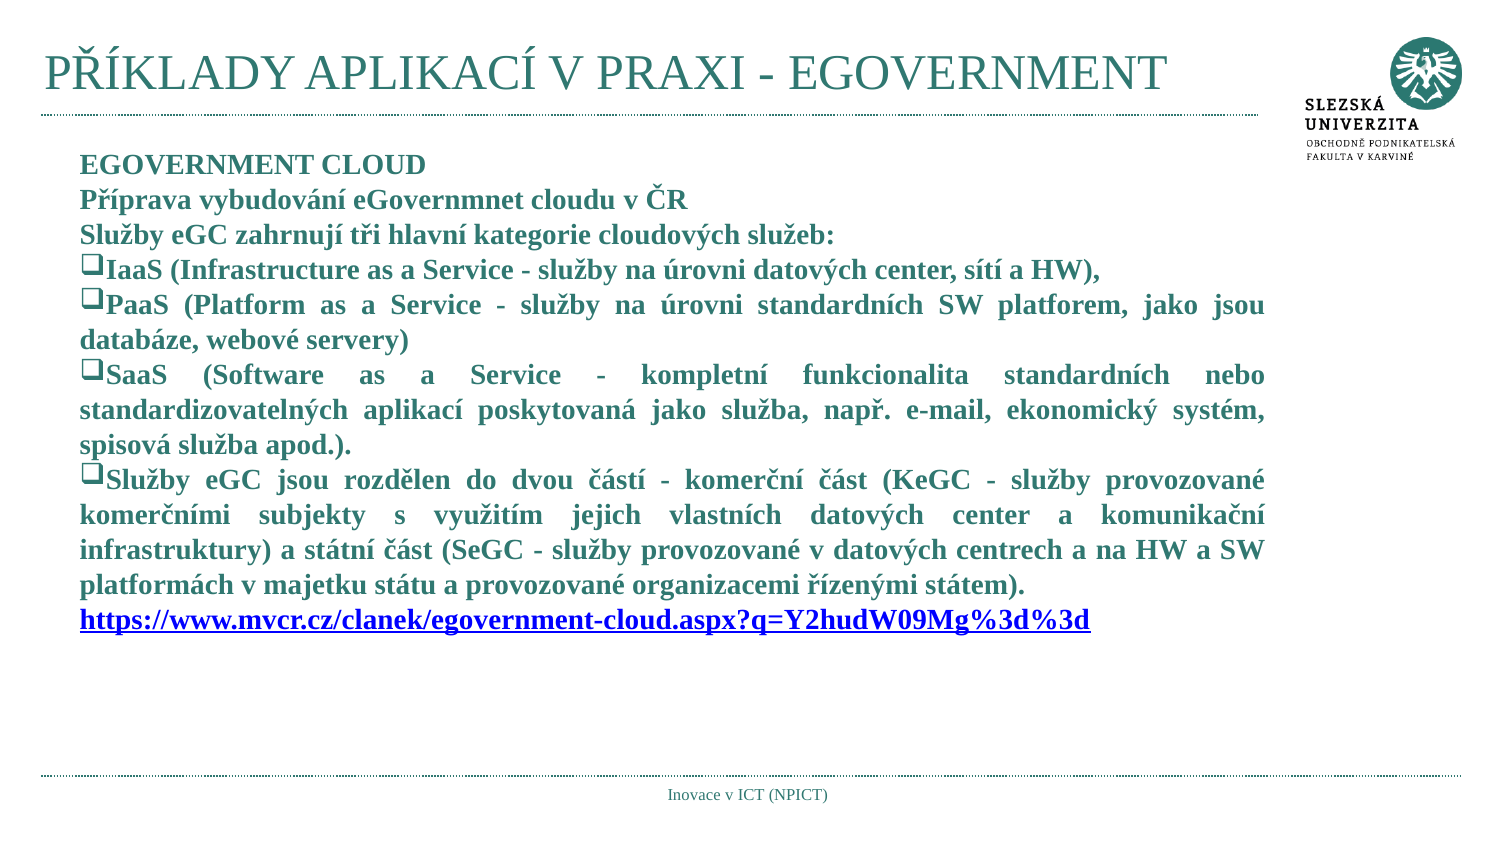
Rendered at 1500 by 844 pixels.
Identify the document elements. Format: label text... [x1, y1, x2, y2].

picture [1305, 37, 1462, 160]
list EGOVERNMENT CLOUD Příprava vybudování eGovernmnet cloudu v ČR Služby eGC zahrnují tři hlavní kategorie cloudových služeb: IaaS (Infrastructure as a Service - služby na úrovni datových center, sítí a HW), PaaS (Platform as a Service - služby na úrovni standardních SW platforem, jako jsou databáze, webové servery) SaaS (Software as a Service - kompletní funkcionalita standardních nebo standardizovatelných aplikací poskytovaná jako služba, např. e-mail, ekonomický systém, spisová služba apod.). Služby eGC jsou rozdělen do dvou částí - komerční část (KeGC - služby provozované komerčními subjekty s využitím jejich vlastních datových center a komunikační infrastruktury) a státní část (SeGC - služby provozované v datových centrech a na HW a SW platformách v majetku státu a provozované organizacemi řízenými státem). https://www.mvcr.cz/clanek/egovernment-cloud.aspx?q=Y2hudW09Mg%3d%3d [64, 138, 1282, 765]
title PŘÍKLADY APLIKACÍ V PRAXI - EGOVERNMENT [29, 32, 1211, 116]
text_box Inovace v ICT (NPICT) [442, 776, 1058, 811]
